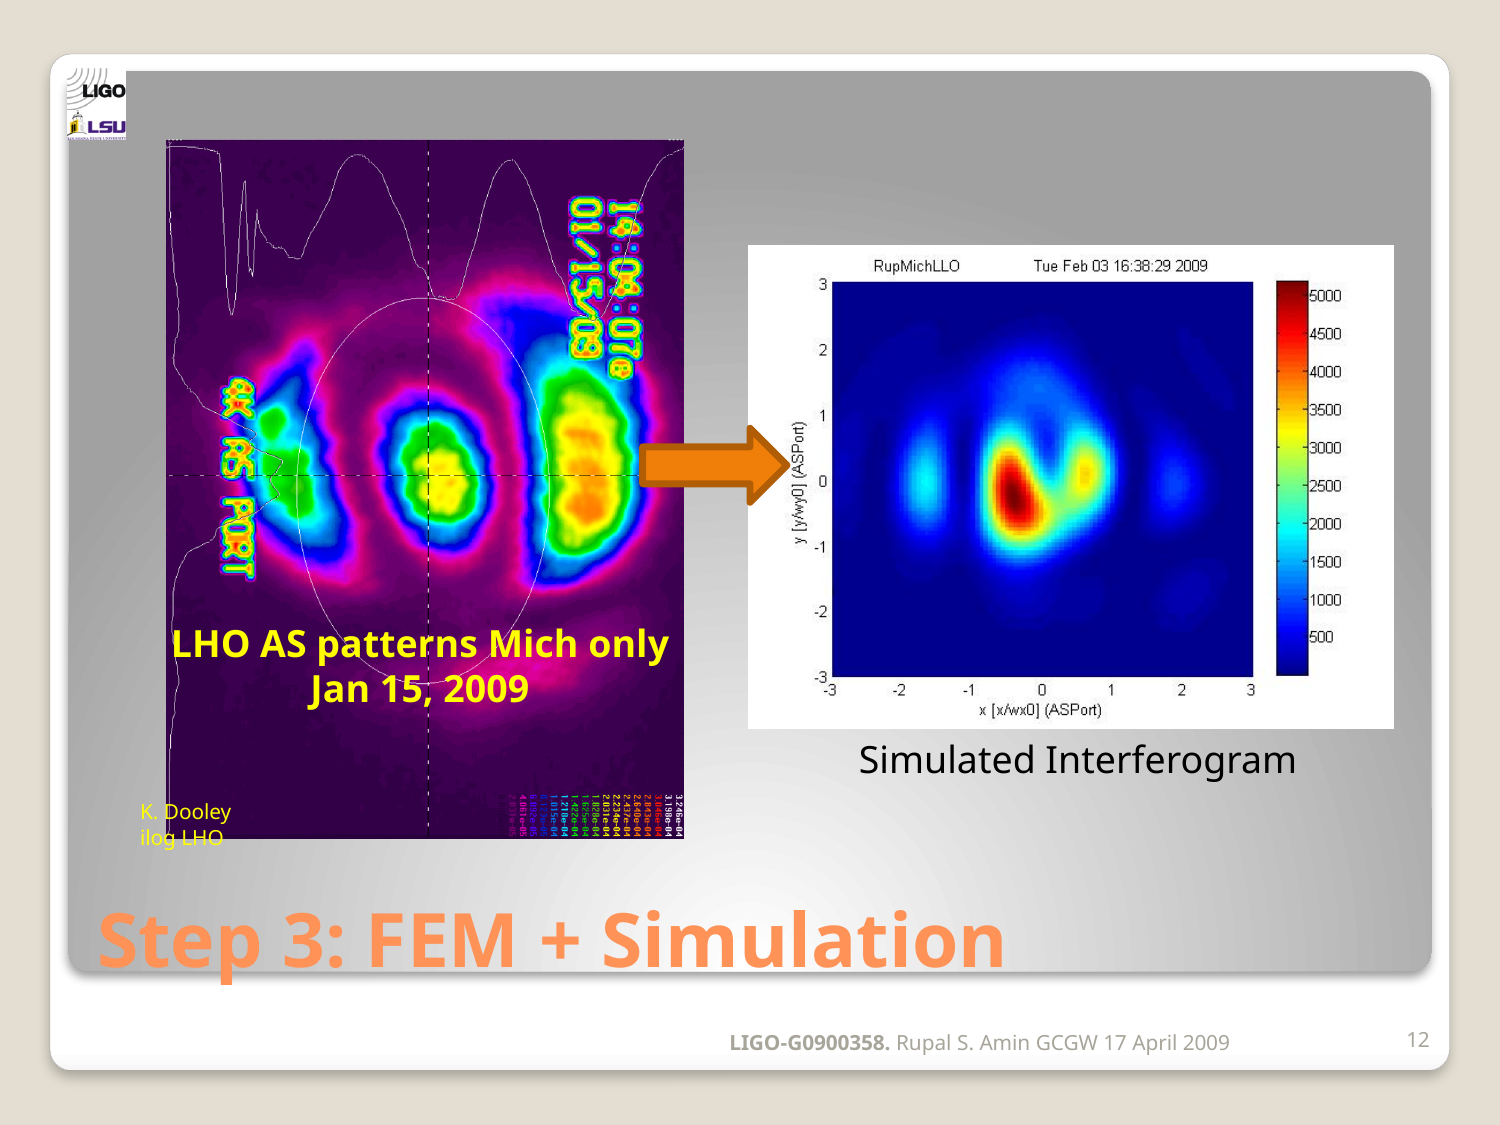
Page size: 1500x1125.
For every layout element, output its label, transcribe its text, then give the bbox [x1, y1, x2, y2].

slide_number 12 [1370, 1002, 1445, 1063]
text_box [67, 68, 126, 140]
text_box K. Dooley ilog LHO [125, 791, 251, 857]
text_box Simulated Interferogram [786, 741, 1370, 789]
picture [74, 140, 775, 839]
title Step 3: FEM + Simulation [82, 817, 1425, 991]
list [781, 244, 1394, 729]
footer LIGO-G0900358. Rupal S. Amin GCGW 17 April 2009 [714, 1002, 1370, 1063]
